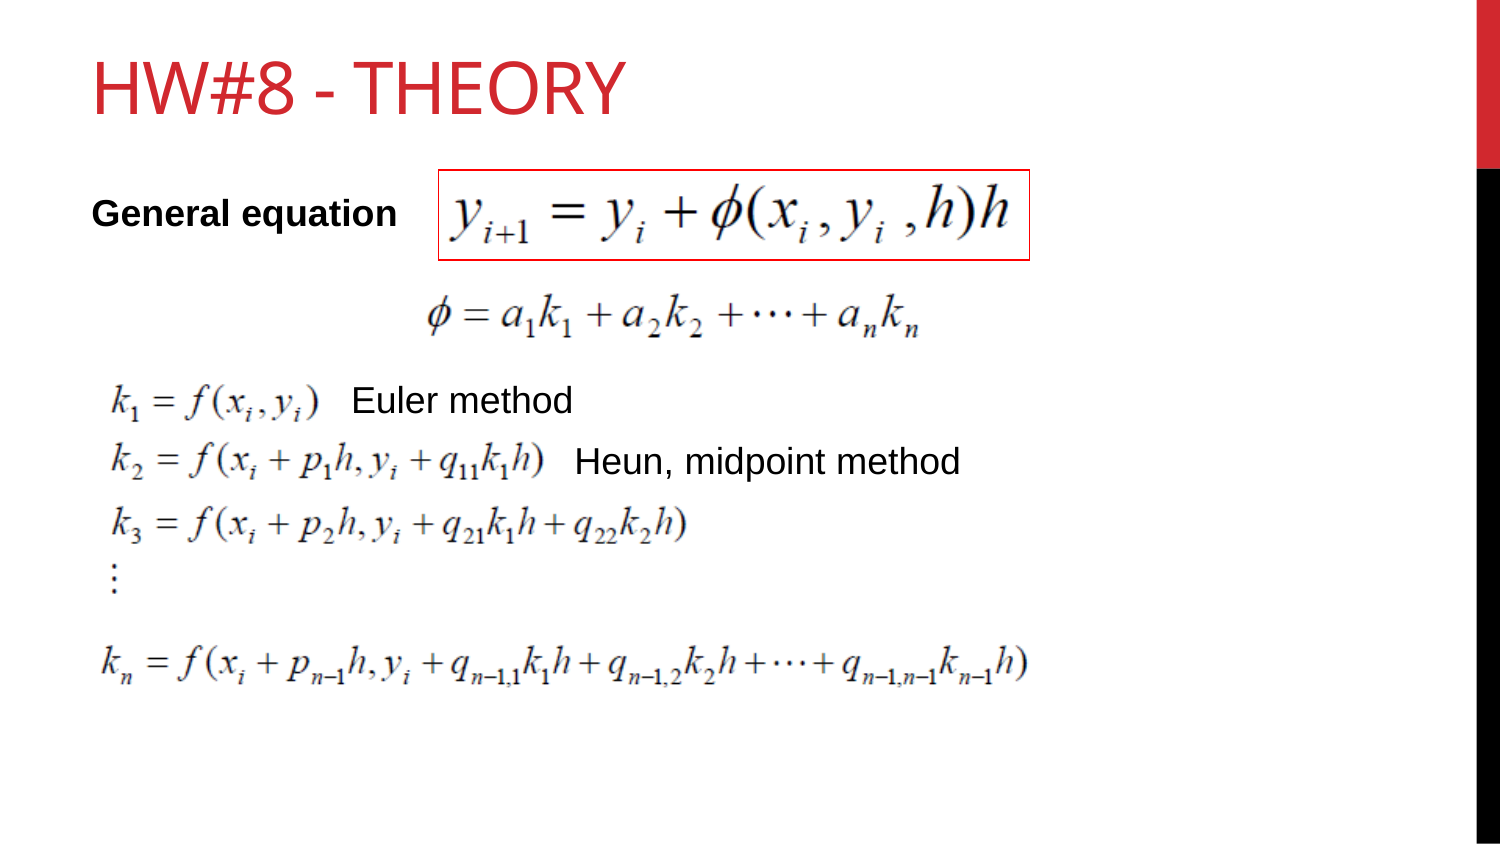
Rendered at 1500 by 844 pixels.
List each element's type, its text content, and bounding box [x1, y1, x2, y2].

title HW#8 - Theory [75, 34, 1025, 137]
text_box General equation [76, 181, 413, 242]
picture [94, 285, 1037, 700]
picture [438, 170, 1030, 260]
